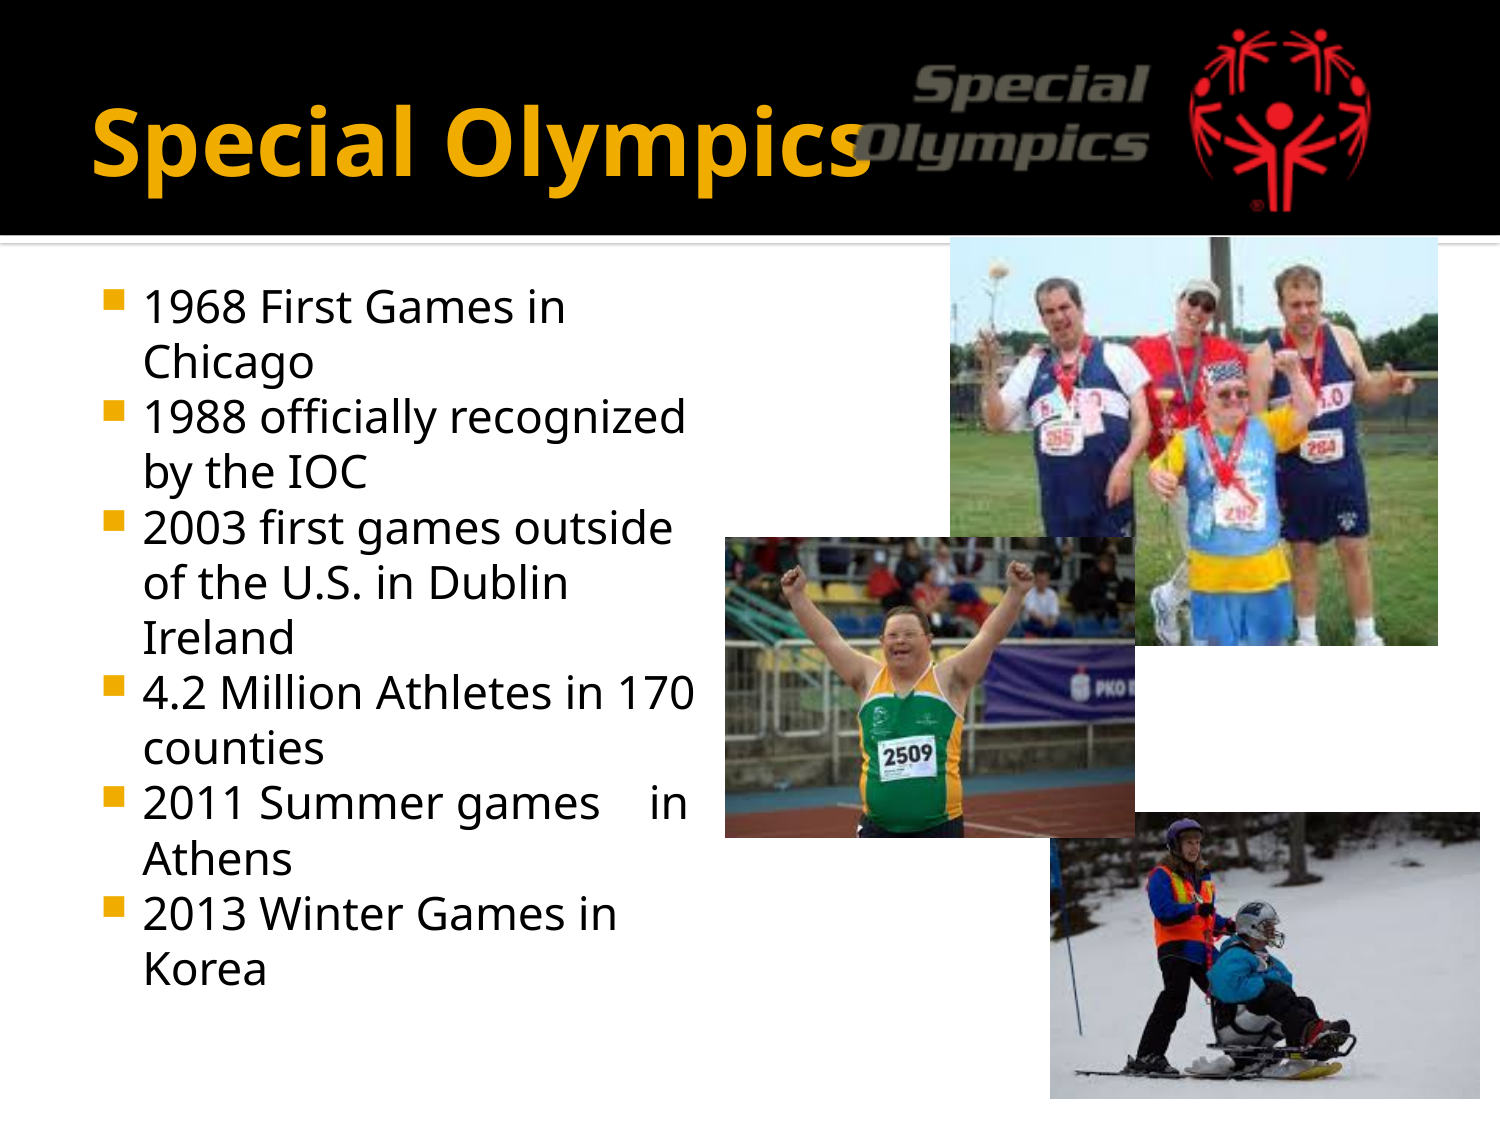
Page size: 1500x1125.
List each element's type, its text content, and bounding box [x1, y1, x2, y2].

list 1968 First Games in Chicago 1988 officially recognized by the IOC 2003 first games outside of the U.S. in Dublin Ireland 4.2 Million Athletes in 170 counties 2011 Summer games in Athens 2013 Winter Games in Korea [75, 262, 738, 1005]
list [849, 24, 1376, 218]
picture [724, 237, 1480, 1099]
title Special Olympics [75, 45, 1425, 233]
